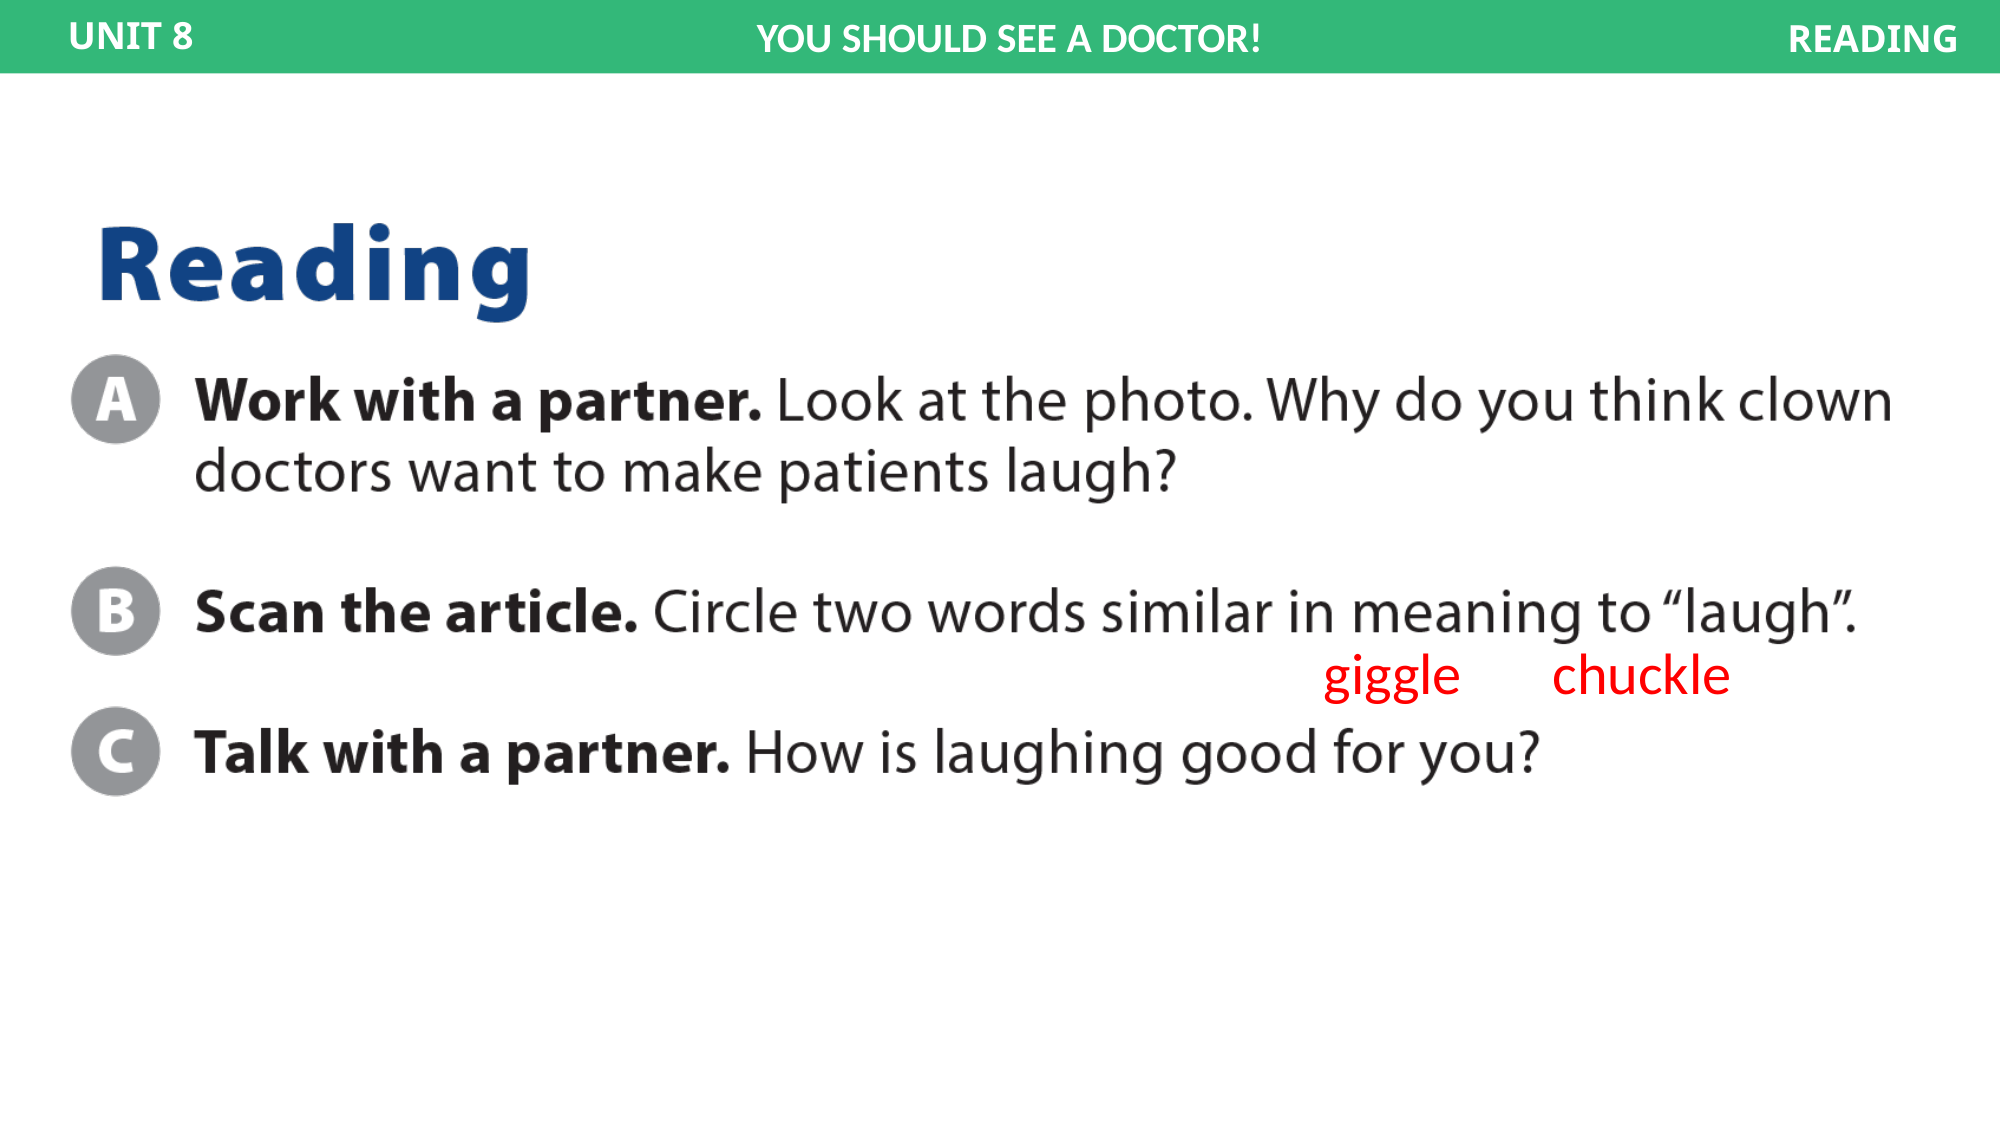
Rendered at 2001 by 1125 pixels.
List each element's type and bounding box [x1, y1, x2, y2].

text_box [0, 0, 2000, 74]
picture [0, 163, 2000, 916]
